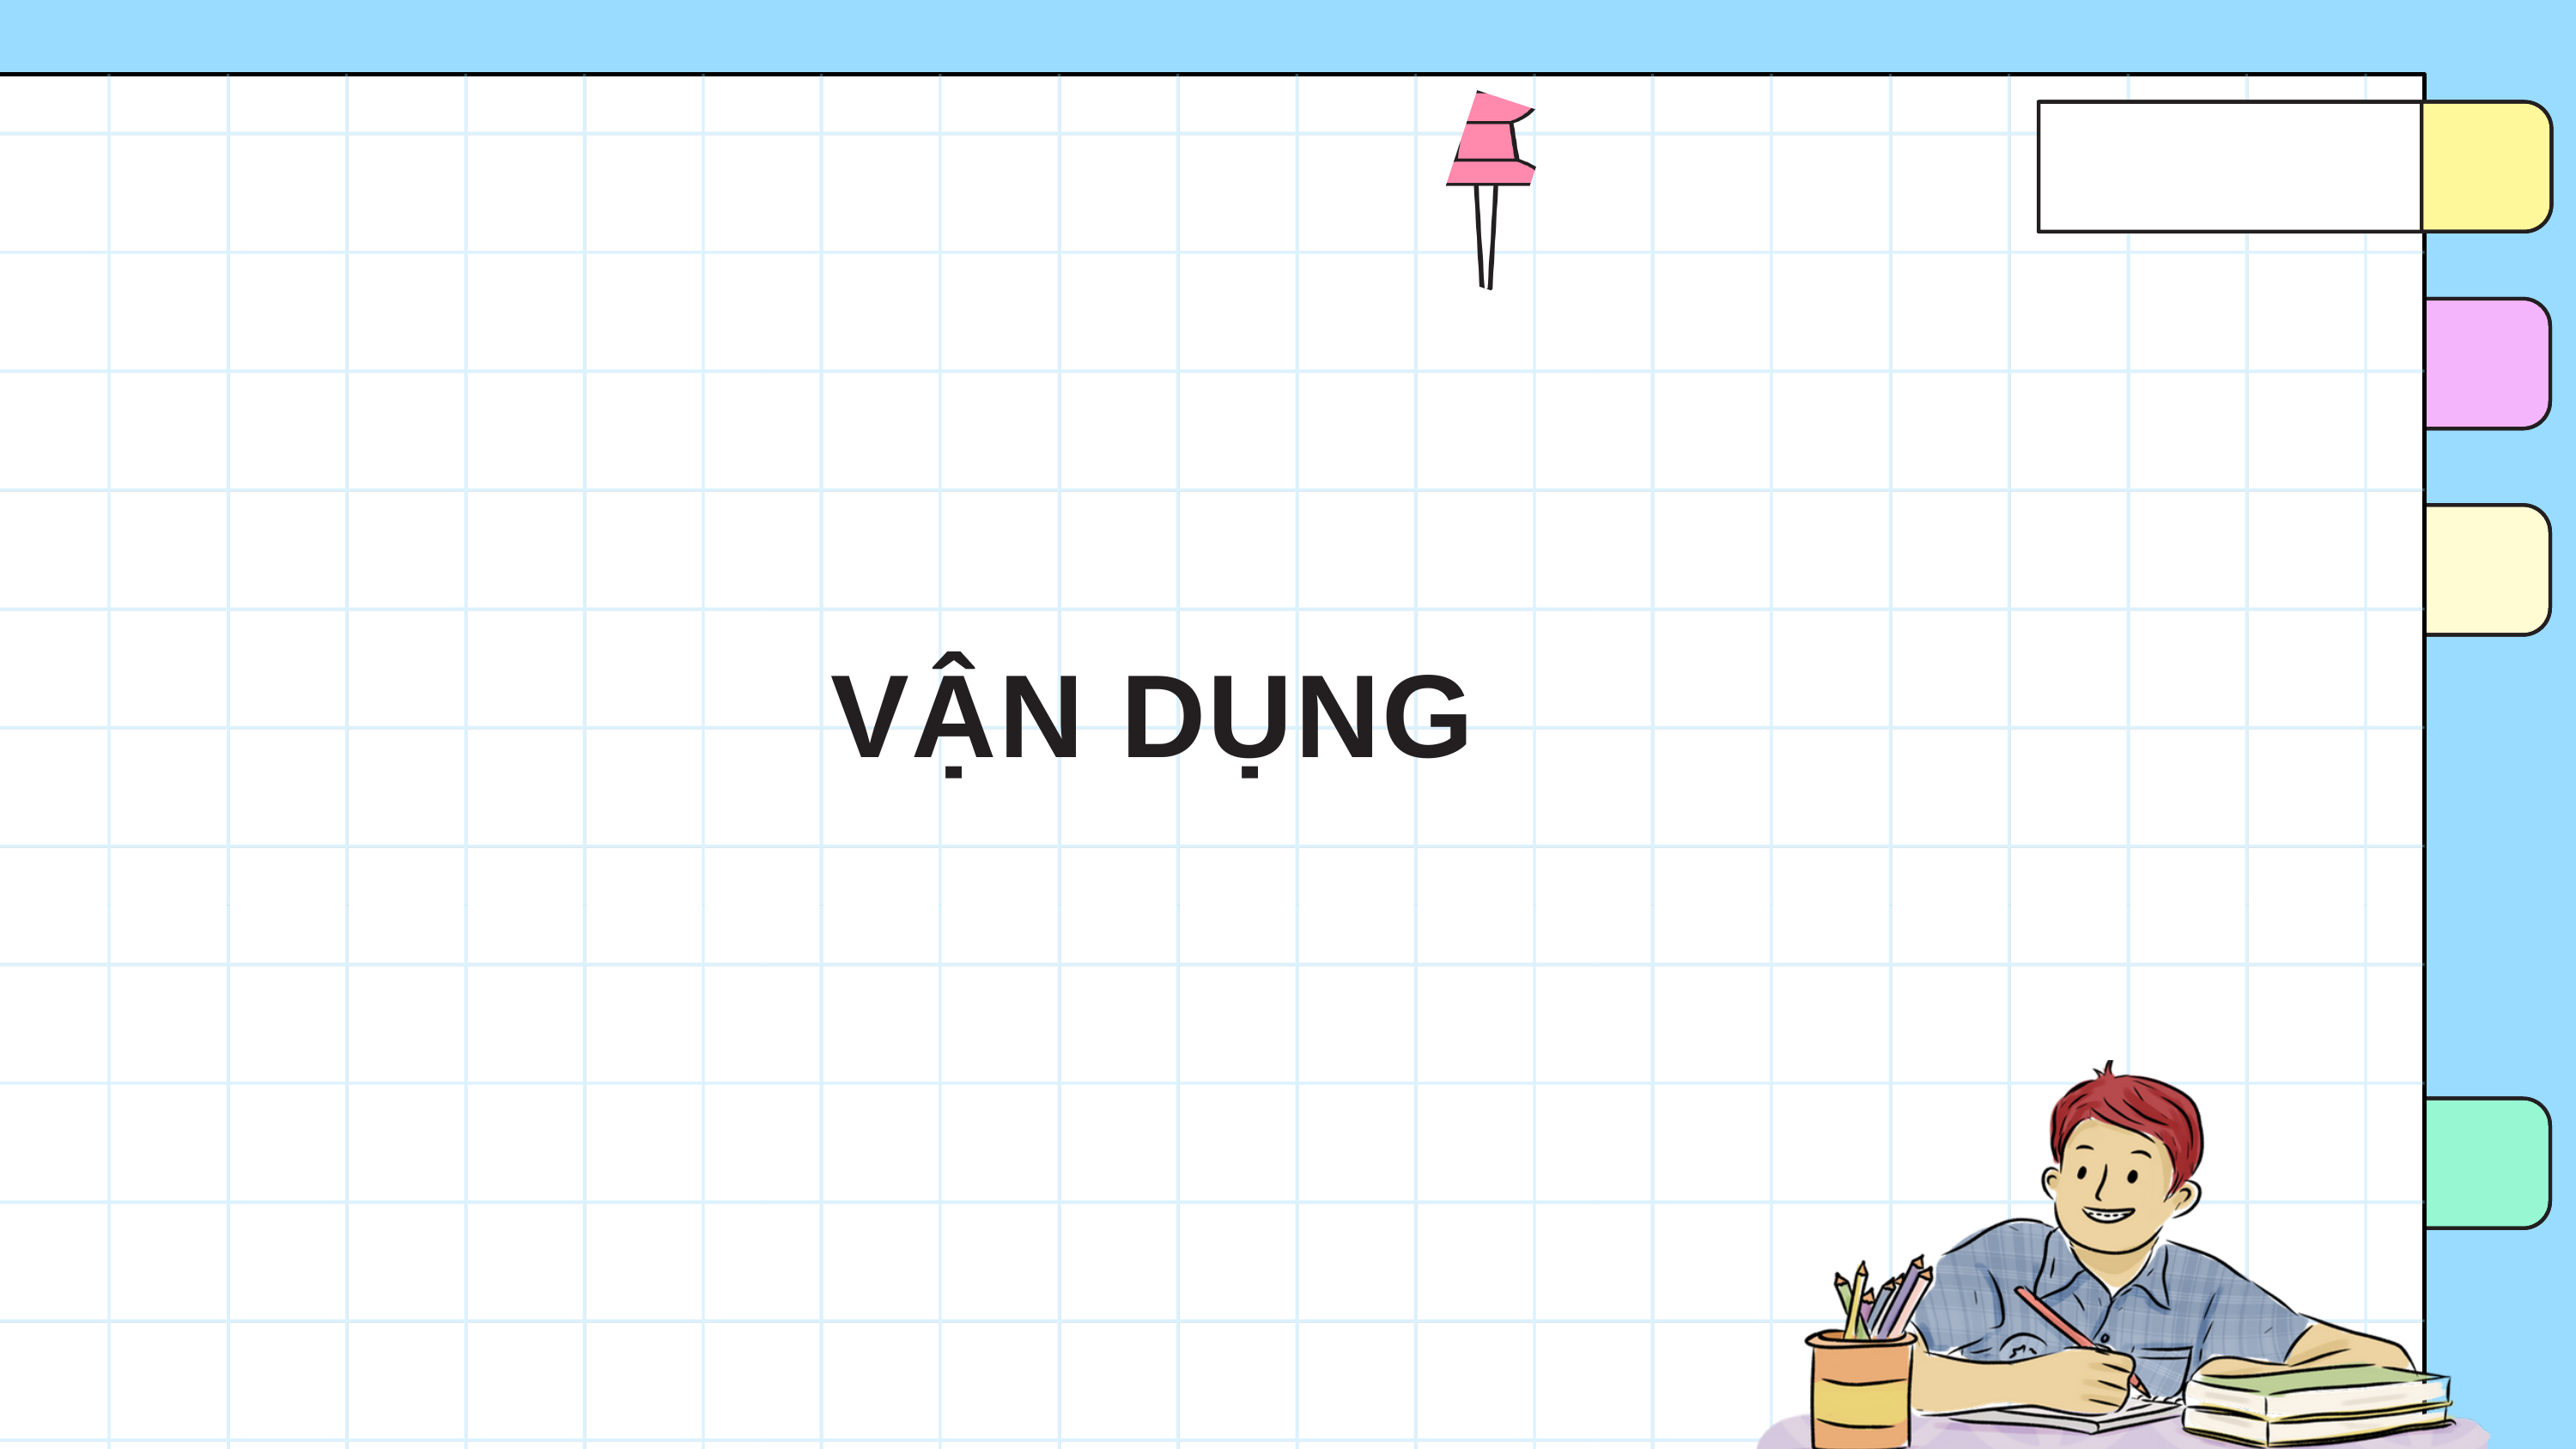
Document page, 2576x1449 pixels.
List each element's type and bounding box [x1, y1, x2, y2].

text_box [2494, 1096, 2553, 1231]
text_box [2036, 100, 2554, 234]
text_box [2432, 502, 2553, 637]
picture [1755, 1060, 2490, 1449]
text_box [0, 74, 2425, 1449]
text_box [2432, 296, 2553, 431]
